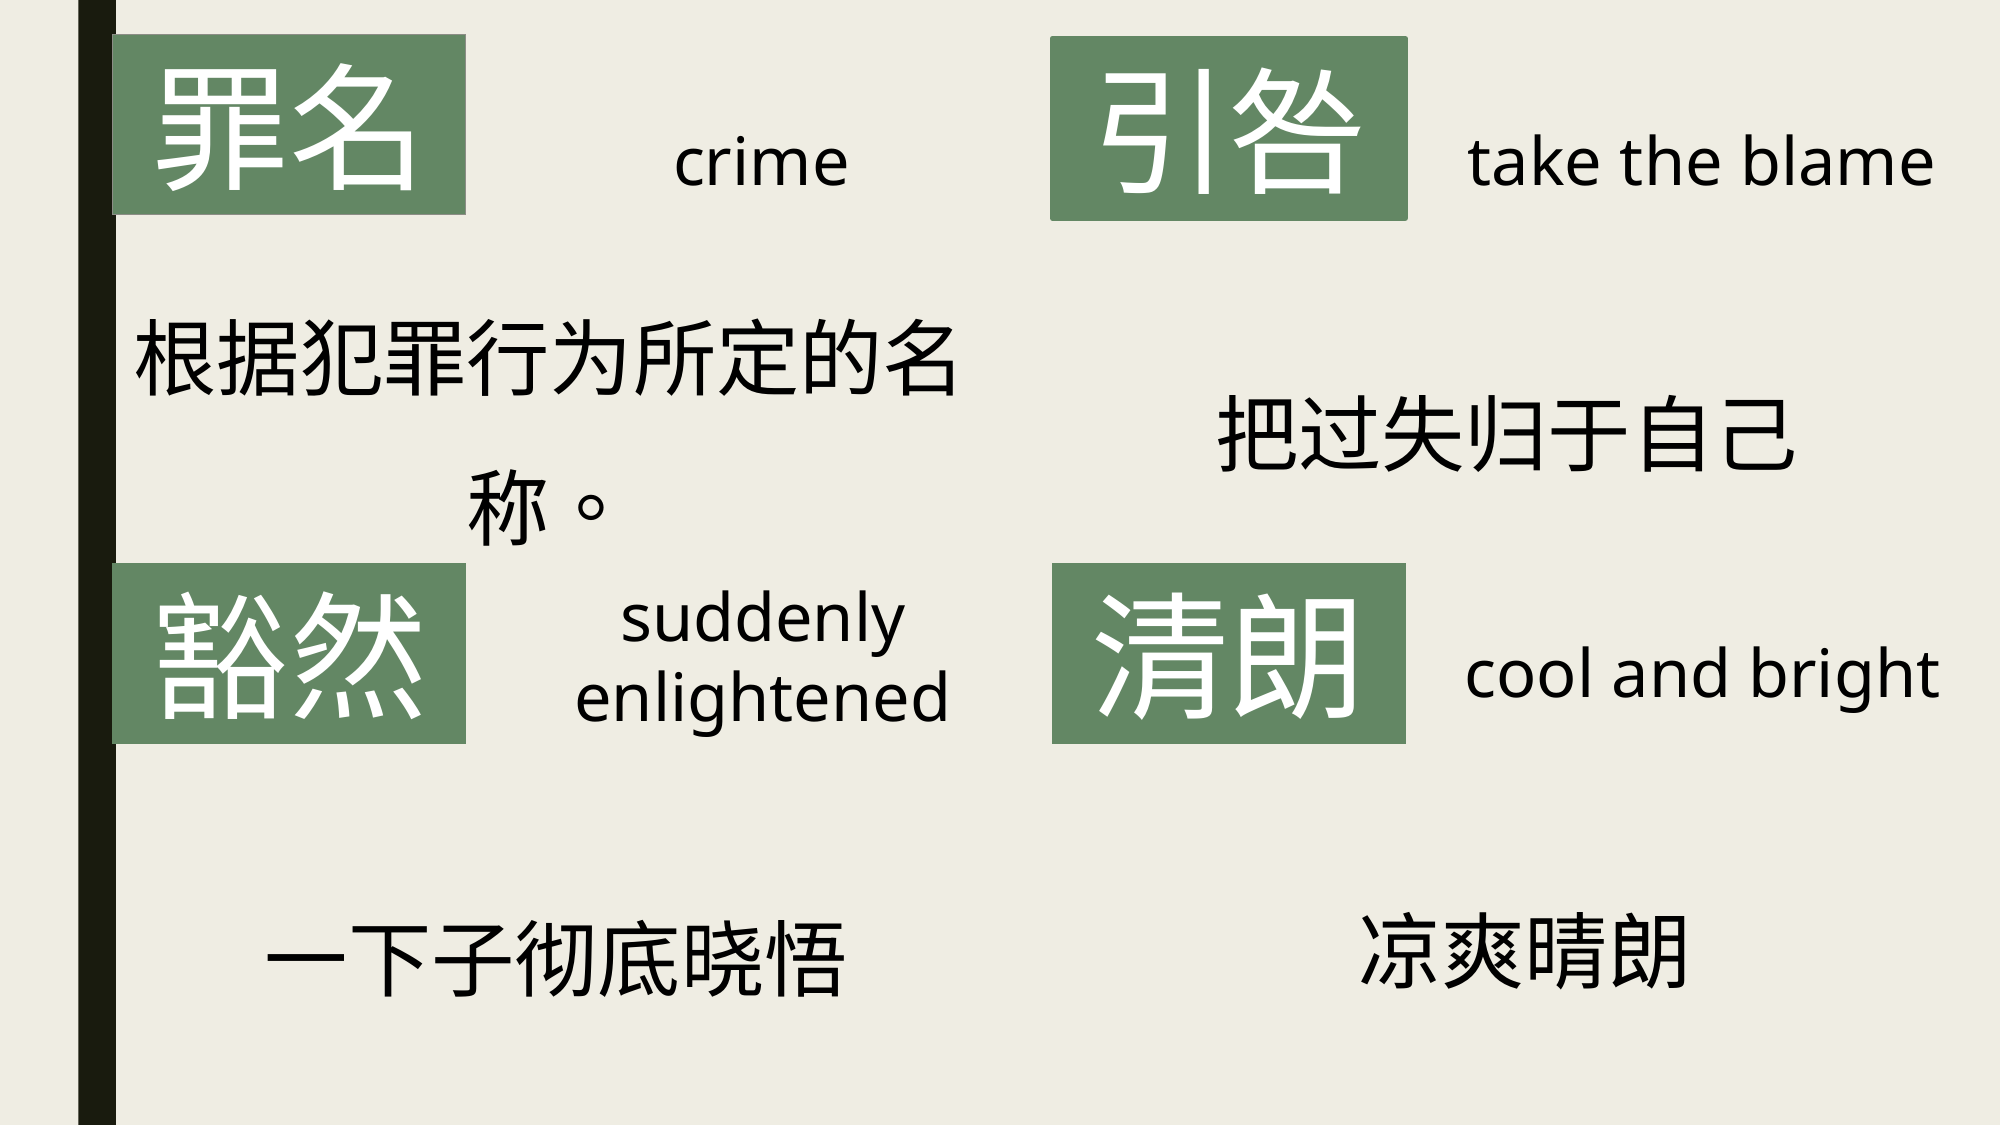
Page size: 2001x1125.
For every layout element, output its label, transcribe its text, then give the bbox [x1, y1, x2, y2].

text_box 清朗 [1052, 563, 1406, 744]
text_box 一下子彻底晓悟 [112, 849, 1000, 1015]
text_box 豁然 [112, 564, 466, 744]
text_box suddenly enlightened [466, 567, 1059, 743]
text_box 引咎 [1050, 36, 1408, 221]
text_box take the blame [1405, 111, 2000, 207]
text_box 凉爽晴朗 [1050, 841, 1999, 1007]
text_box 根据犯罪行为所定的名称。 [106, 248, 994, 564]
text_box 把过失归于自己 [1006, 324, 2000, 490]
text_box 罪名 [112, 34, 466, 215]
text_box crime [465, 111, 1058, 207]
text_box cool and bright [1405, 623, 2000, 719]
